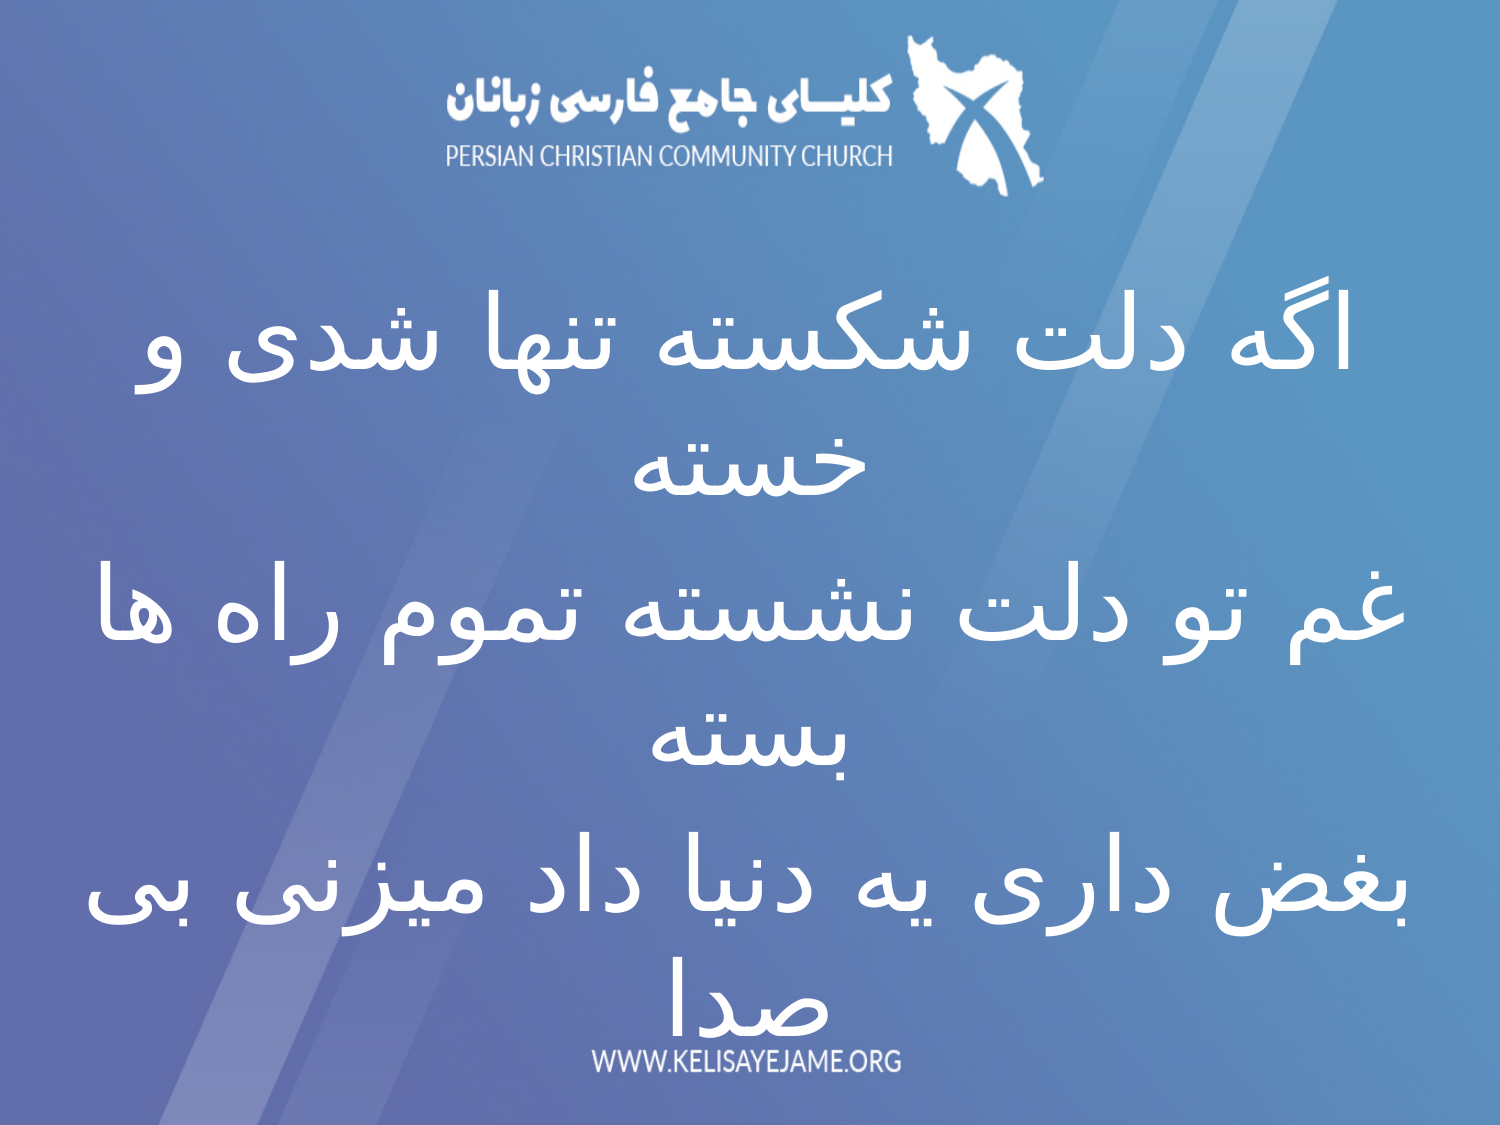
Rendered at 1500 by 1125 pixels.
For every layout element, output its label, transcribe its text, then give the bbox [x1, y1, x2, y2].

subtitle اگه دلت شکسته تنها شدی و خسته غم تو دلت نشسته تموم راه ها بسته بغض داری یه دنیا داد میزنی بی صدا [0, 0, 1500, 1125]
